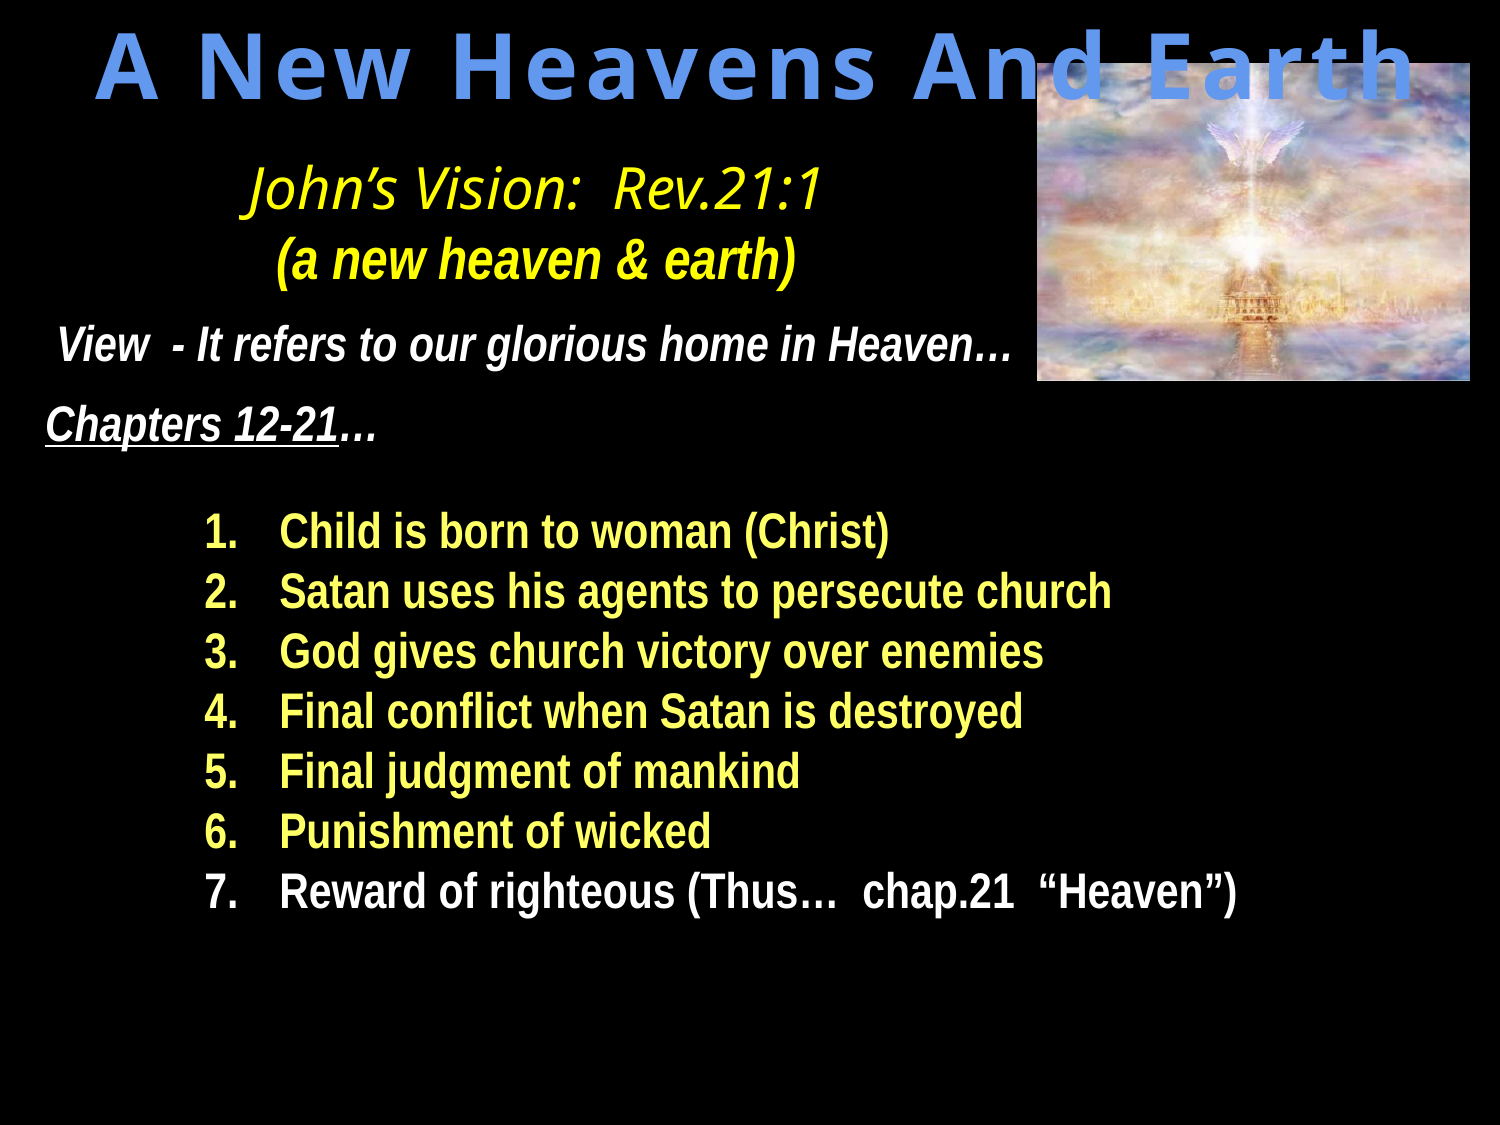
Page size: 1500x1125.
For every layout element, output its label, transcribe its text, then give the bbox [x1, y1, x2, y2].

picture [1037, 63, 1470, 381]
text_box A New Heavens And Earth [79, 0, 1435, 126]
text_box Chapters 12-21… [30, 384, 395, 459]
text_box Child is born to woman (Christ) Satan uses his agents to persecute church God gives church victory over enemies Final conflict when Satan is destroyed Final judgment of mankind Punishment of wicked Reward of righteous (Thus… chap.21 “Heaven”) [189, 491, 1315, 926]
text_box View - It refers to our glorious home in Heaven… [41, 304, 1031, 380]
text_box John’s Vision: Rev.21:1 (a new heaven & earth) [137, 143, 937, 299]
